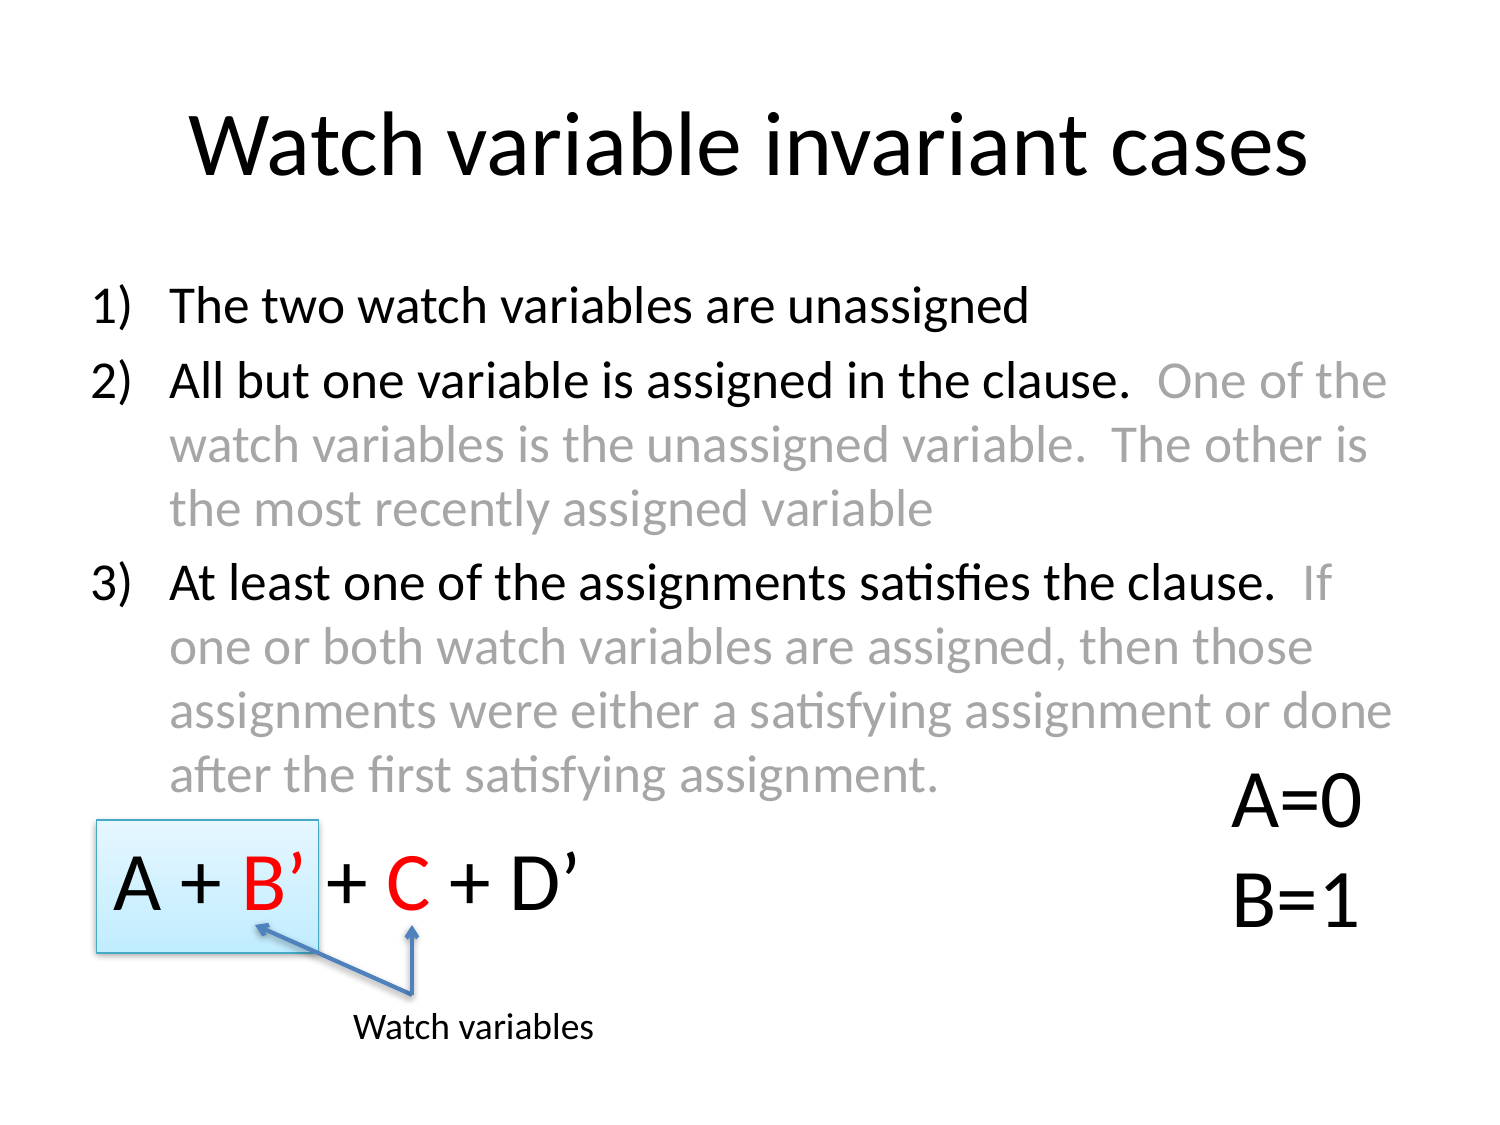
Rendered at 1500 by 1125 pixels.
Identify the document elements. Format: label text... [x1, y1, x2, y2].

text_box [96, 819, 319, 954]
list The two watch variables are unassigned All but one variable is assigned in the clause. One of the watch variables is the unassigned variable. The other is the most recently assigned variable At least one of the assignments satisfies the clause. If one or both watch variables are assigned, then those assignments were either a satisfying assignment or done after the first satisfying assignment. [75, 262, 1425, 814]
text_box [254, 924, 411, 995]
title Watch variable invariant cases [75, 45, 1425, 233]
text_box A + B’ + C + D’ [99, 820, 597, 935]
text_box Watch variables [338, 994, 610, 1055]
text_box A=0 B=1 [1216, 736, 1379, 952]
